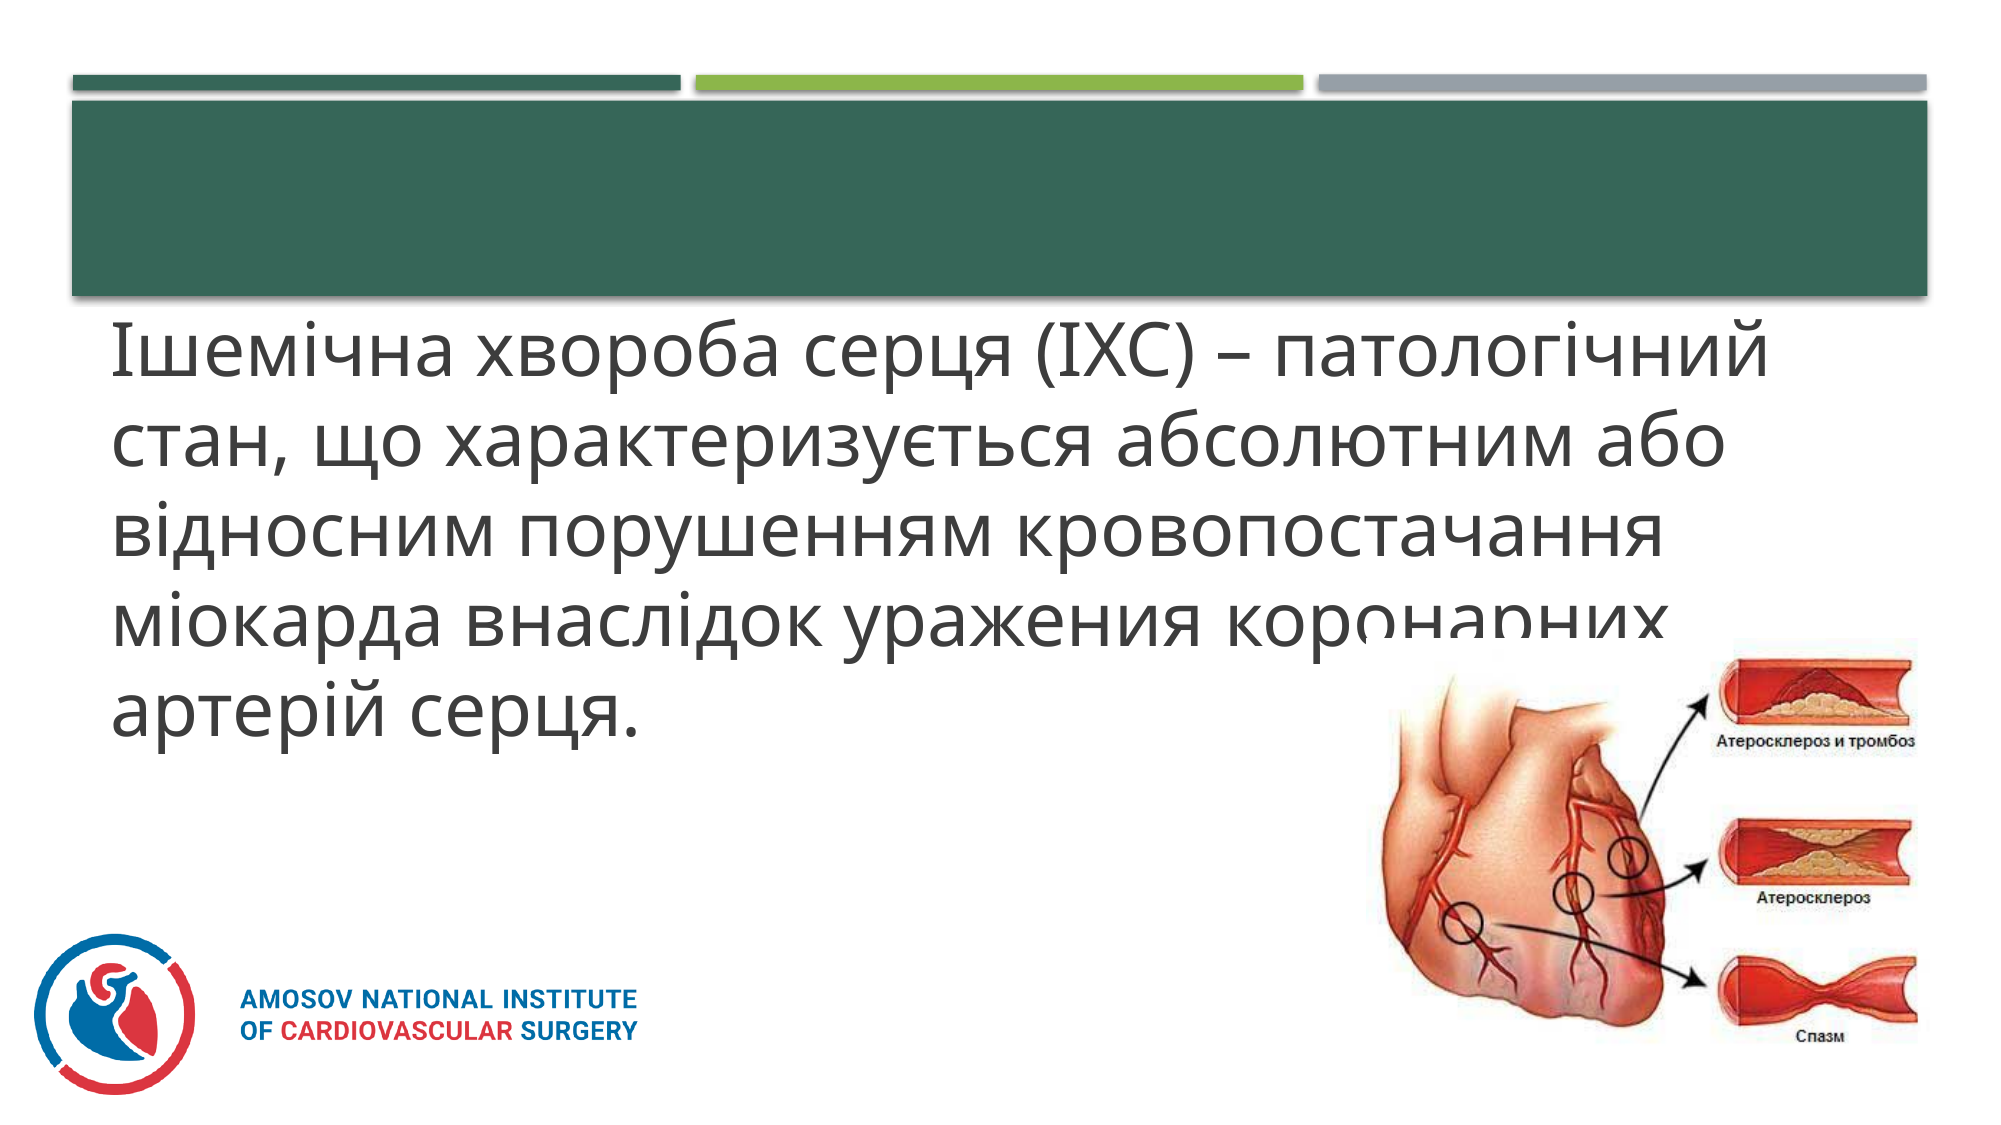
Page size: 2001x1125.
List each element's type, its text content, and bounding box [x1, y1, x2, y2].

picture [1365, 637, 1942, 1063]
picture [33, 932, 639, 1095]
list Ішемічна хвороба серця (ІХС) – патологічний стан, що характеризується абсолютним або відносним порушенням кровопостачання міокарда внаслідок уражения коронарних артерій серця. [95, 91, 1905, 962]
